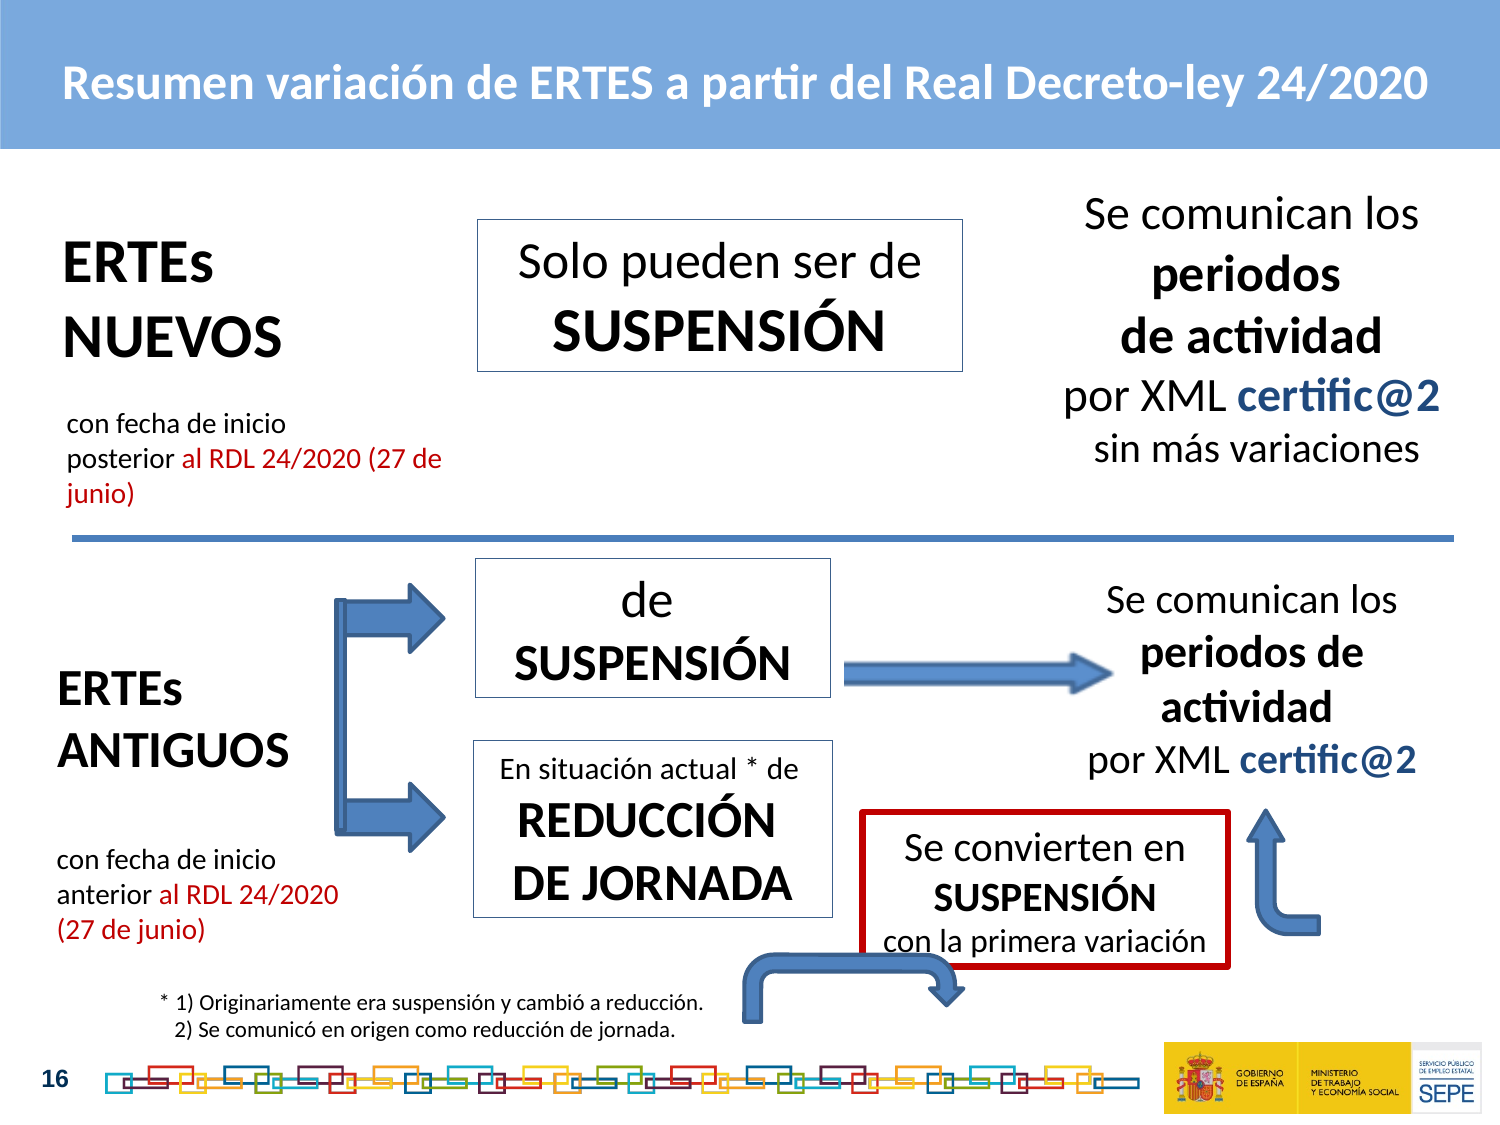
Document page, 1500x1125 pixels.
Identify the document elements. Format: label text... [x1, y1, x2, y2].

text_box [1246, 808, 1321, 937]
text_box Se comunican los periodos de actividad por XML certific@2 [1062, 564, 1441, 789]
text_box de SUSPENSIÓN [475, 558, 831, 698]
picture [844, 648, 1117, 708]
text_box En situación actual * de REDUCCIÓN DE JORNADA [473, 740, 833, 918]
text_box Se convierten en SUSPENSIÓN con la primera variación [862, 811, 1228, 967]
text_box * 1) Originariamente era suspensión y cambió a reducción. 2) Se comunicó en origen como reducción de jornada. [143, 979, 720, 1050]
text_box ERTEs NUEVOS [48, 212, 502, 378]
text_box ERTEs ANTIGUOS [42, 645, 305, 786]
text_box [336, 584, 444, 852]
picture [0, 0, 1500, 149]
text_box con fecha de inicio anterior al RDL 24/2020 (27 de junio) [41, 832, 447, 953]
text_box Solo pueden ser de SUSPENSIÓN [477, 219, 963, 372]
picture [105, 1065, 1140, 1094]
text_box [742, 952, 966, 1024]
text_box con fecha de inicio posterior al RDL 24/2020 (27 de junio) [51, 397, 518, 517]
picture [1164, 1042, 1482, 1114]
text_box Se comunican los periodos de actividad por XML certific@2 sin más variaciones [1045, 174, 1459, 479]
slide_number 16 [10, 1047, 101, 1108]
text_box Resumen variación de ERTES a partir del Real Decreto-ley 24/2020 [48, 42, 1454, 118]
